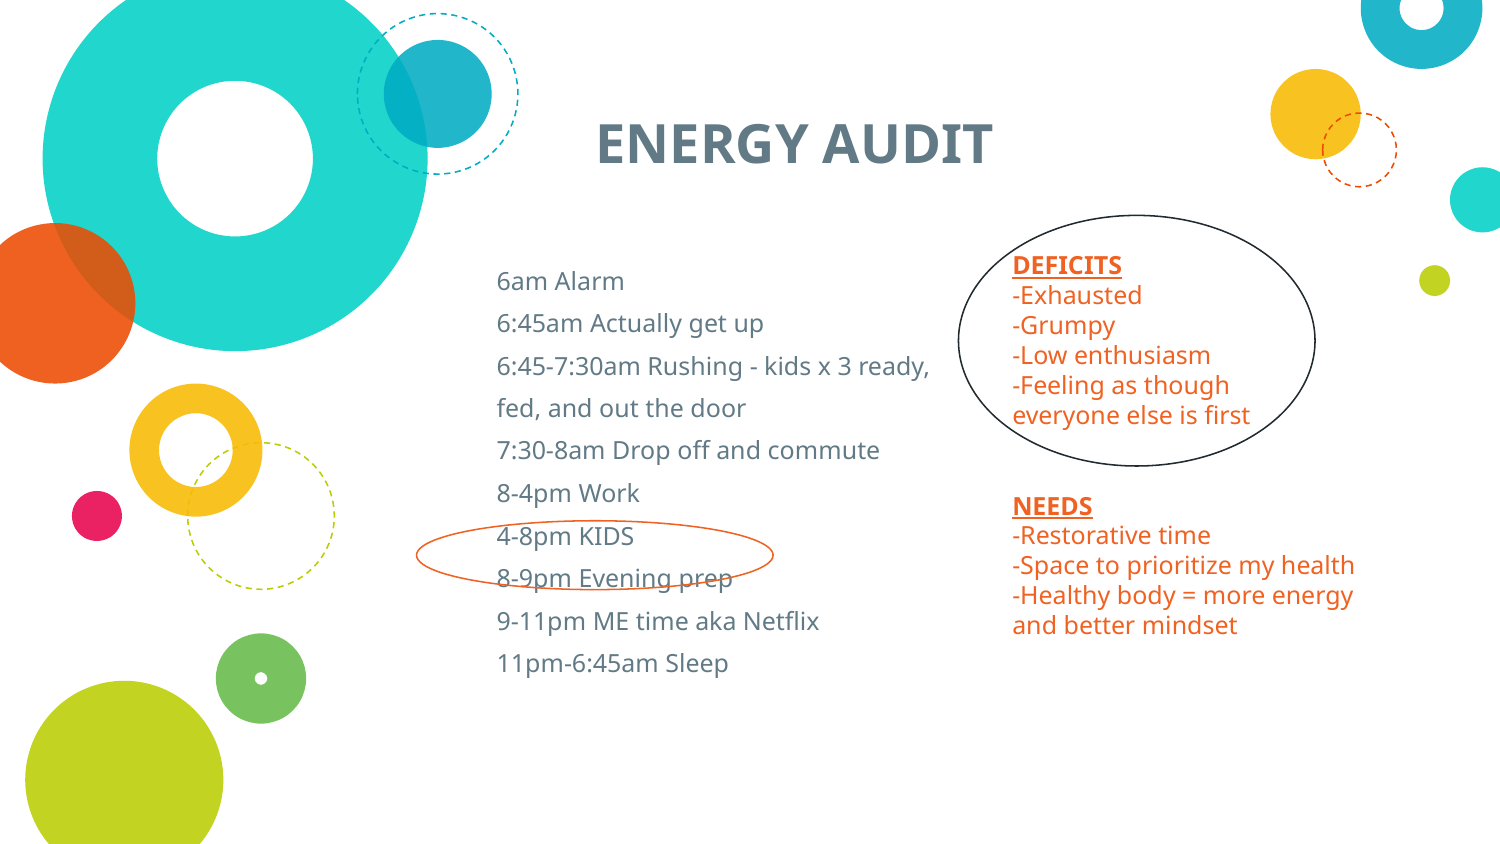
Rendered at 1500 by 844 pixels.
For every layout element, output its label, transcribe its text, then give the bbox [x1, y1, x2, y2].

text_box [416, 520, 774, 590]
list 6am Alarm 6:45am Actually get up 6:45-7:30am Rushing - kids x 3 ready, fed, and out the door 7:30-8am Drop off and commute 8-4pm Work 4-8pm KIDS 8-9pm Evening prep 9-11pm ME time aka Netflix 11pm-6:45am Sleep [481, 250, 1347, 708]
text_box DEFICITS -Exhausted -Grumpy -Low enthusiasm -Feeling as though everyone else is first [1233, 234, 1337, 445]
text_box NEEDS -Restorative time -Space to prioritize my health -Healthy body = more energy and better mindset [997, 474, 1376, 655]
text_box [958, 215, 1316, 467]
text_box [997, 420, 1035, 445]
title ENERGY AUDIT [481, 149, 1347, 250]
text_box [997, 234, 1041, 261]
